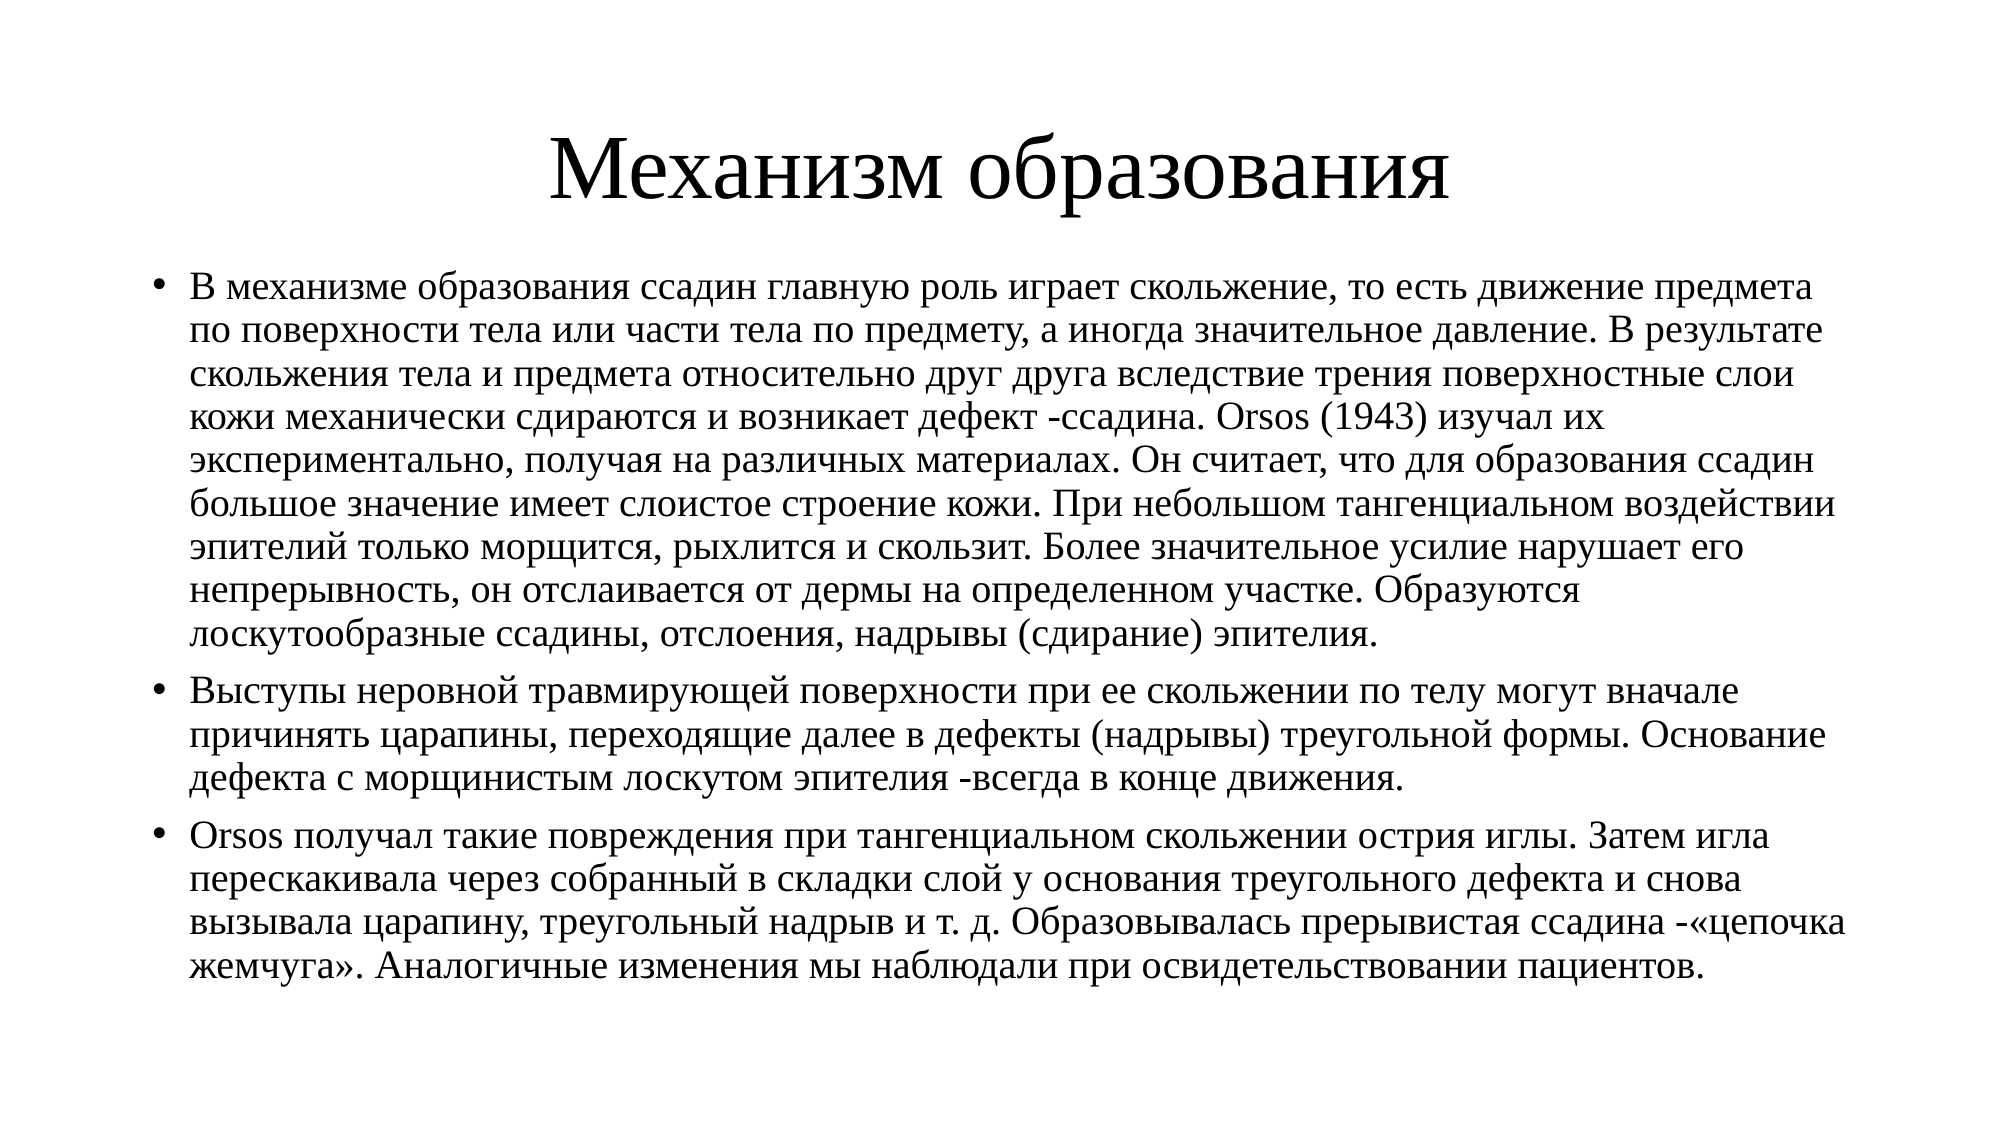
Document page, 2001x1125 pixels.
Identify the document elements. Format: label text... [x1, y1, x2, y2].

list В механизме образования ссадин главную роль играет скольжение, то есть движение предмета по поверхности тела или части тела по предмету, а иногда значительное давление. В результате скольжения тела и предмета относительно друг друга вследствие трения поверхностные слои кожи механически сдираются и возникает дефект -ссадина. Orsos (1943) изучал их экспериментально, получая на различных материалах. Он считает, что для образования ссадин большое значение имеет слоистое строение кожи. При небольшом тангенциальном воздействии эпителий только морщится, рыхлится и скользит. Более значительное усилие нарушает его непрерывность, он отслаивается от дермы на определенном участке. Образуются лоскутообразные ссадины, отслоения, надрывы (сдирание) эпителия. Выступы неровной травмирующей поверхности при ее скольжении по телу могут вначале причинять царапины, переходящие далее в дефекты (надрывы) треугольной формы. Основание дефекта с морщинистым лоскутом эпителия -всегда в конце движения. Orsos получал такие повреждения при тангенциальном скольжении острия иглы. Затем игла перескакивала через собранный в складки слой у основания треугольного дефекта и снова вызывала царапину, треугольный надрыв и т. д. Образовывалась прерывистая ссадина -«цепочка жемчуга». Аналогичные изменения мы наблюдали при освидетельствовании пациентов. [137, 257, 1863, 1014]
title Механизм образования [137, 59, 1863, 257]
